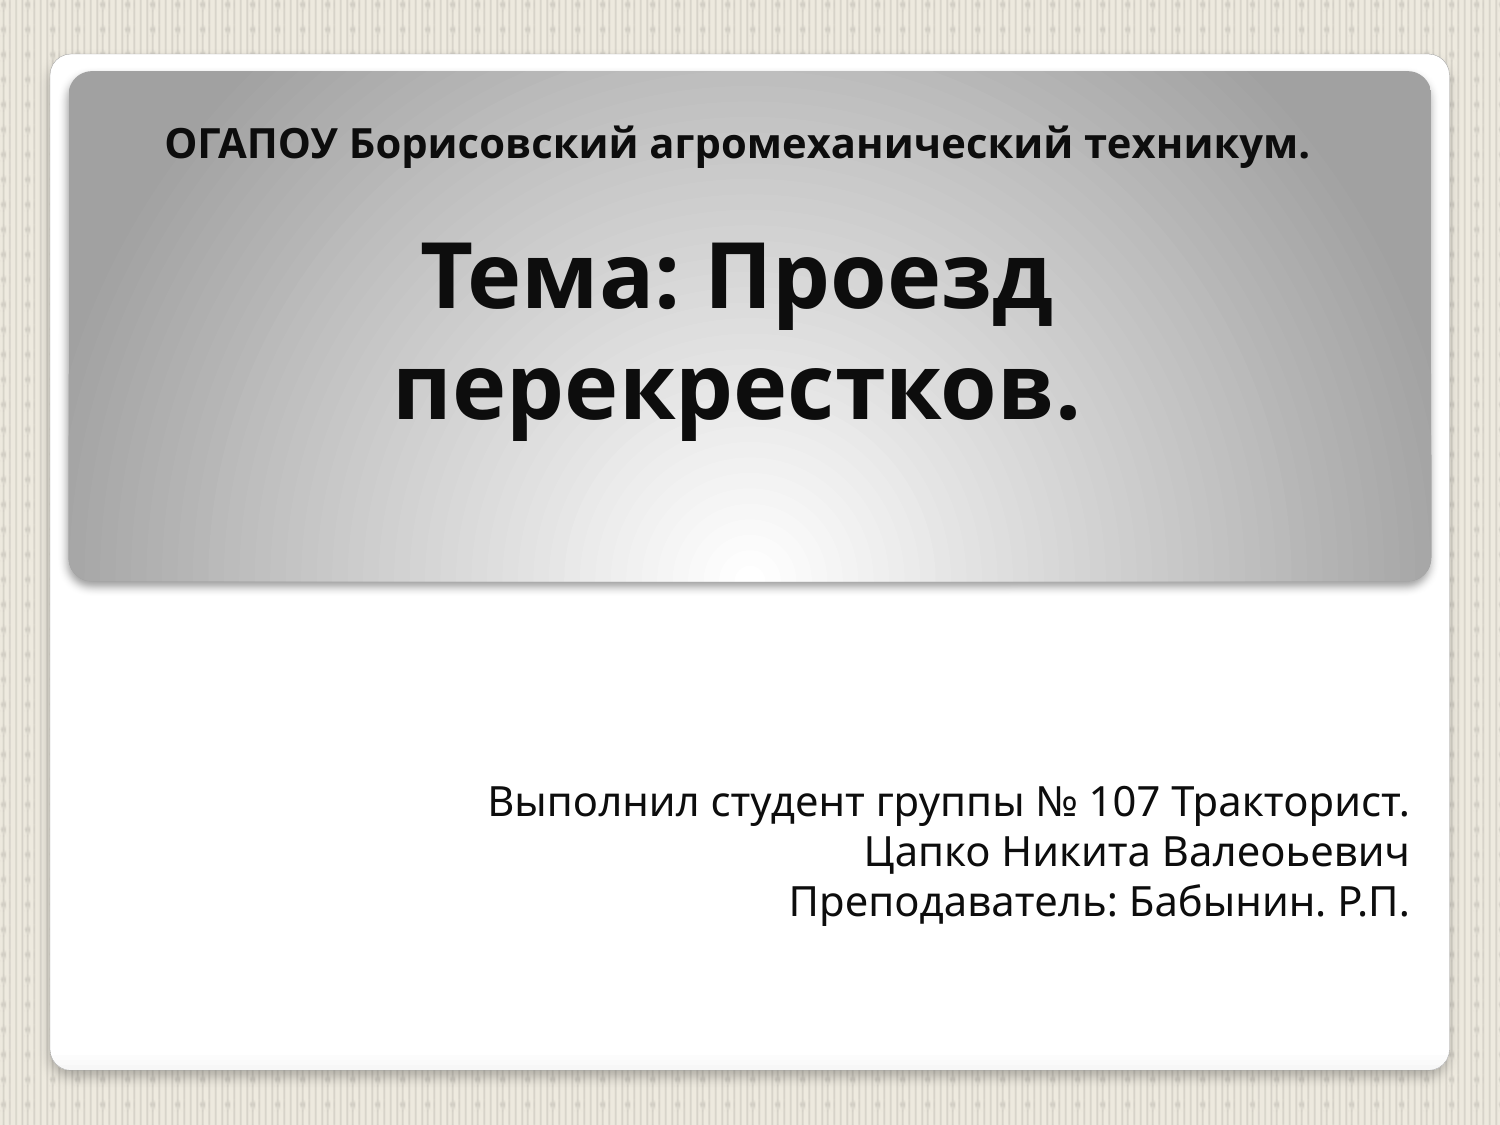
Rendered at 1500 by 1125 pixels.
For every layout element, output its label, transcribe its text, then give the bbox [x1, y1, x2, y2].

title ОГАПОУ Борисовский агромеханический техникум. Тема: Проезд перекрестков. [99, 99, 1375, 513]
subtitle Выполнил студент группы № 107 Тракторист. Цапко Никита Валеоьевич Преподаватель: Бабынин. Р.П. [150, 774, 1425, 1013]
